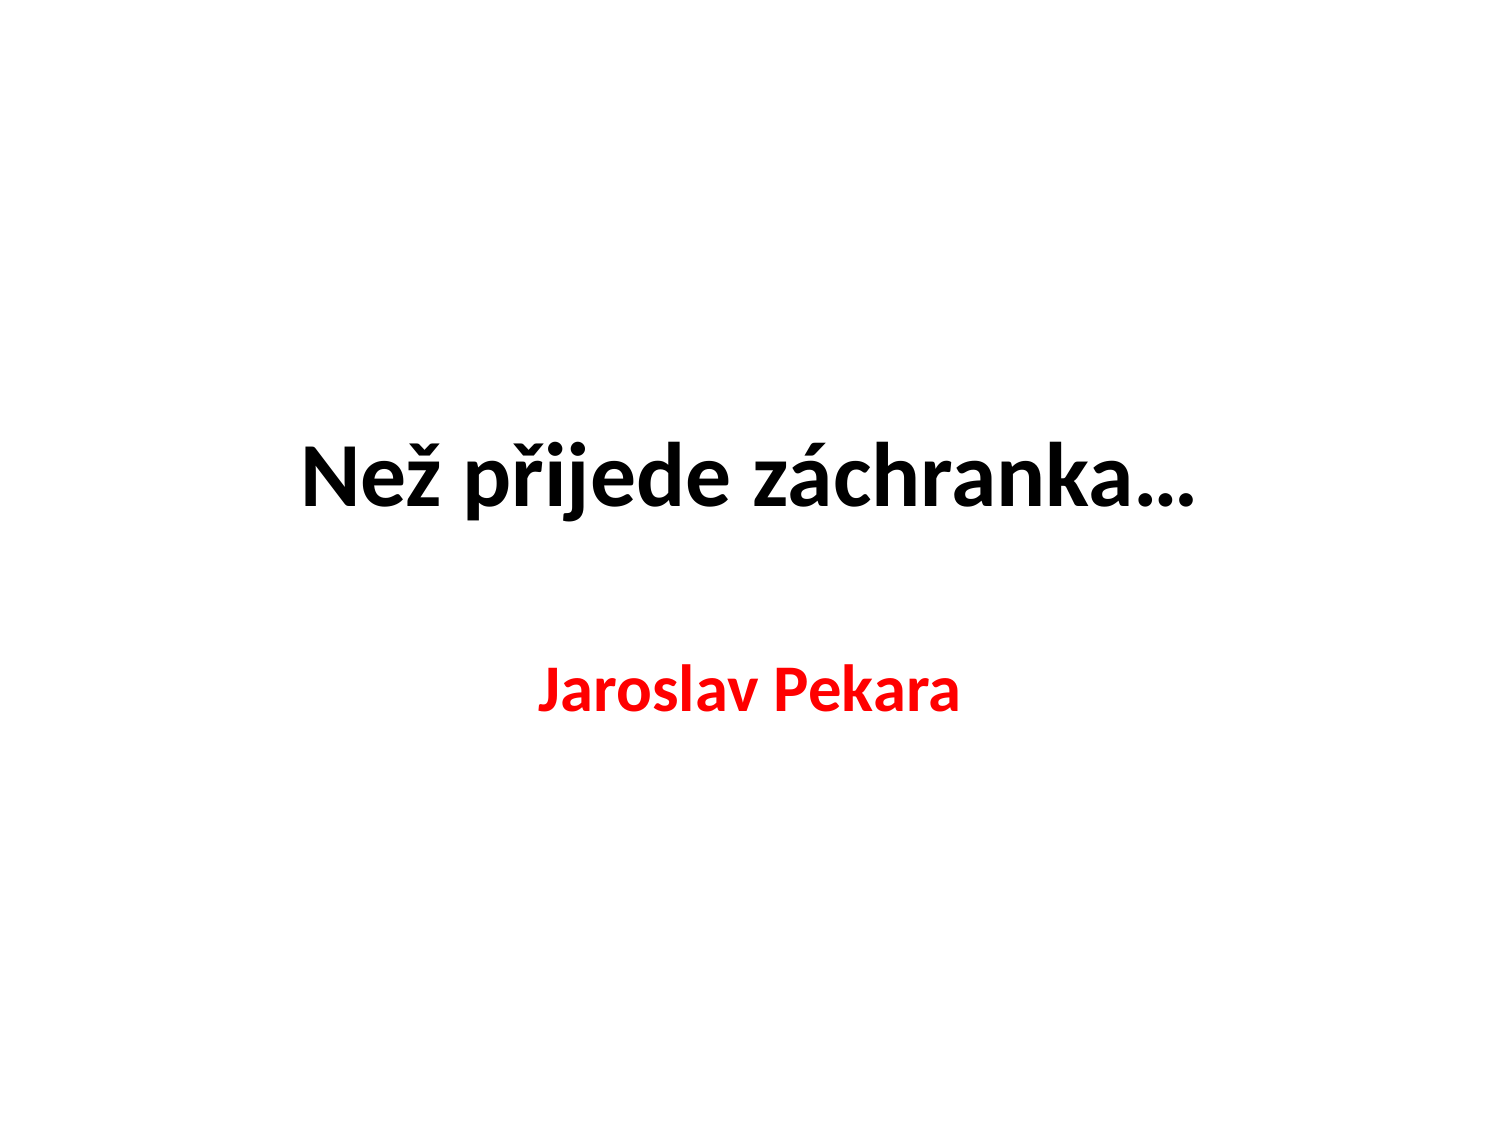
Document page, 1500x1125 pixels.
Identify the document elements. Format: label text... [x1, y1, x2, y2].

subtitle Jaroslav Pekara [225, 637, 1275, 925]
title Než přijede záchranka… [112, 349, 1388, 591]
